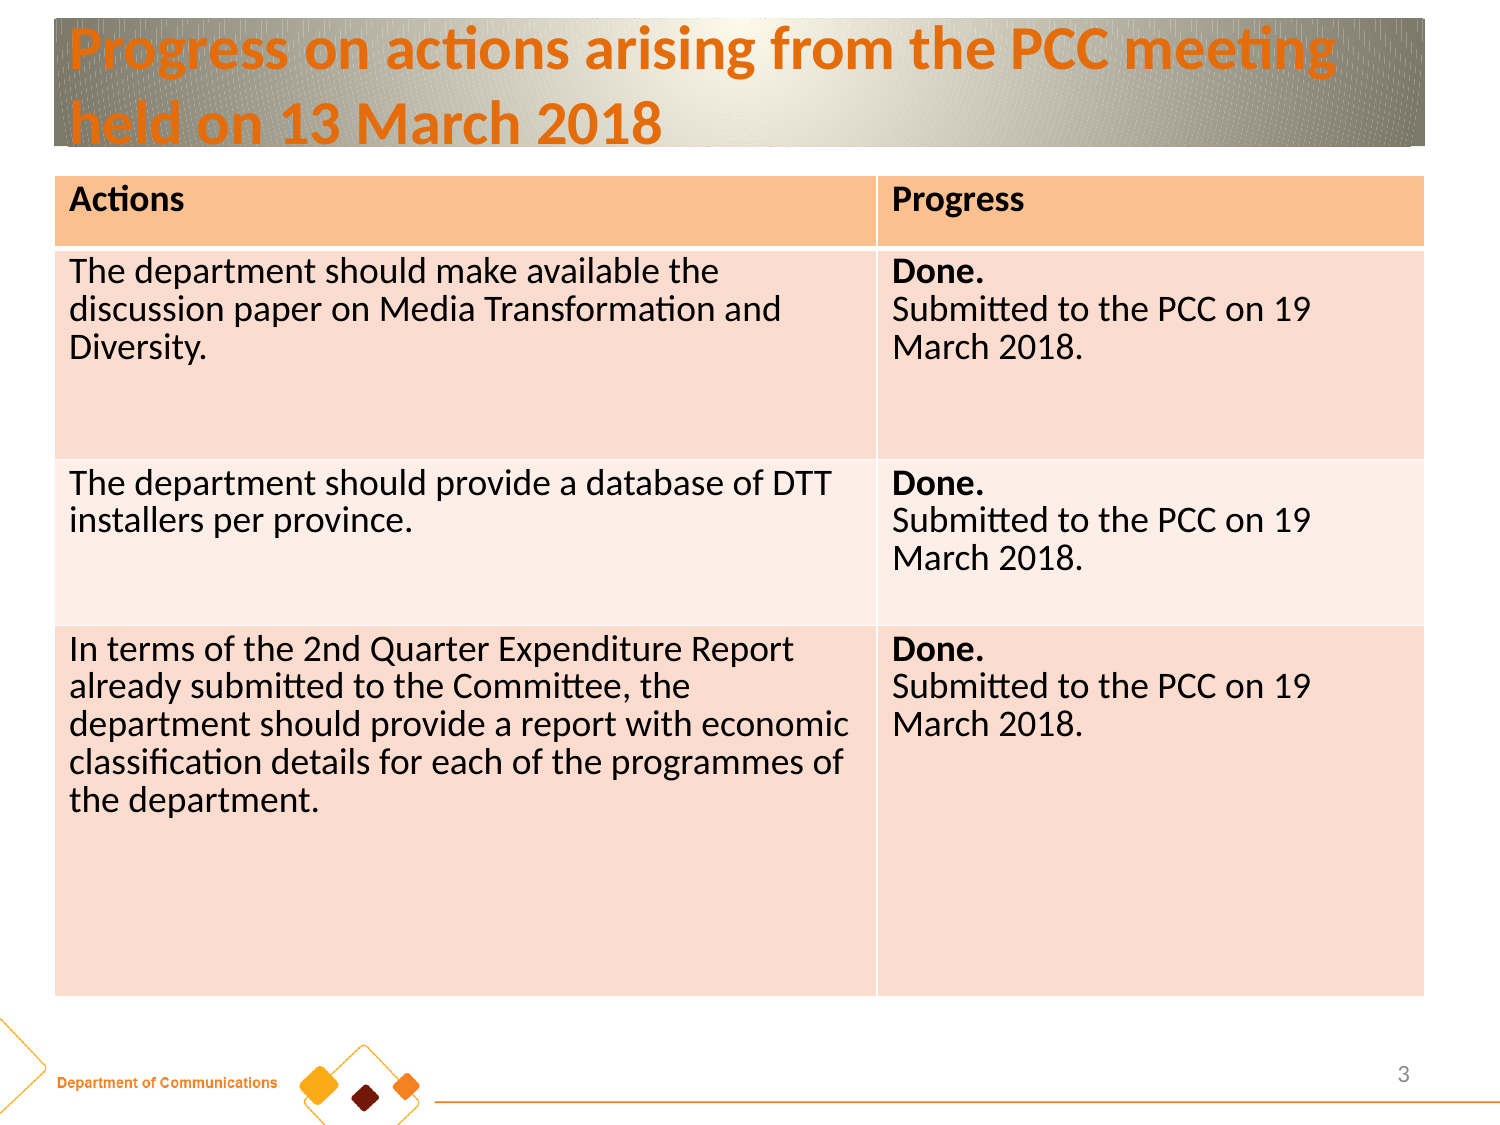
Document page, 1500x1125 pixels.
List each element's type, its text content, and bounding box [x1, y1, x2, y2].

table_cell Done. Submitted to the PCC on 19 March 2018. [878, 626, 1424, 996]
title Progress on actions arising from the PCC meeting held on 13 March 2018 [54, 18, 1425, 147]
table_cell Done. Submitted to the PCC on 19 March 2018. [878, 251, 1424, 459]
table_cell The department should provide a database of DTT installers per province. [55, 460, 876, 625]
table_cell Done. Submitted to the PCC on 19 March 2018. [878, 460, 1424, 625]
slide_number 3 [1074, 1042, 1425, 1103]
picture [0, 0, 1500, 1125]
table_cell In terms of the 2nd Quarter Expenditure Report already submitted to the Committee, the department should provide a report with economic classification details for each of the programmes of the department. [55, 626, 876, 996]
table_header Progress [878, 176, 1424, 246]
table_header Actions [55, 176, 876, 246]
table_cell The department should make available the discussion paper on Media Transformation and Diversity. [55, 251, 876, 459]
